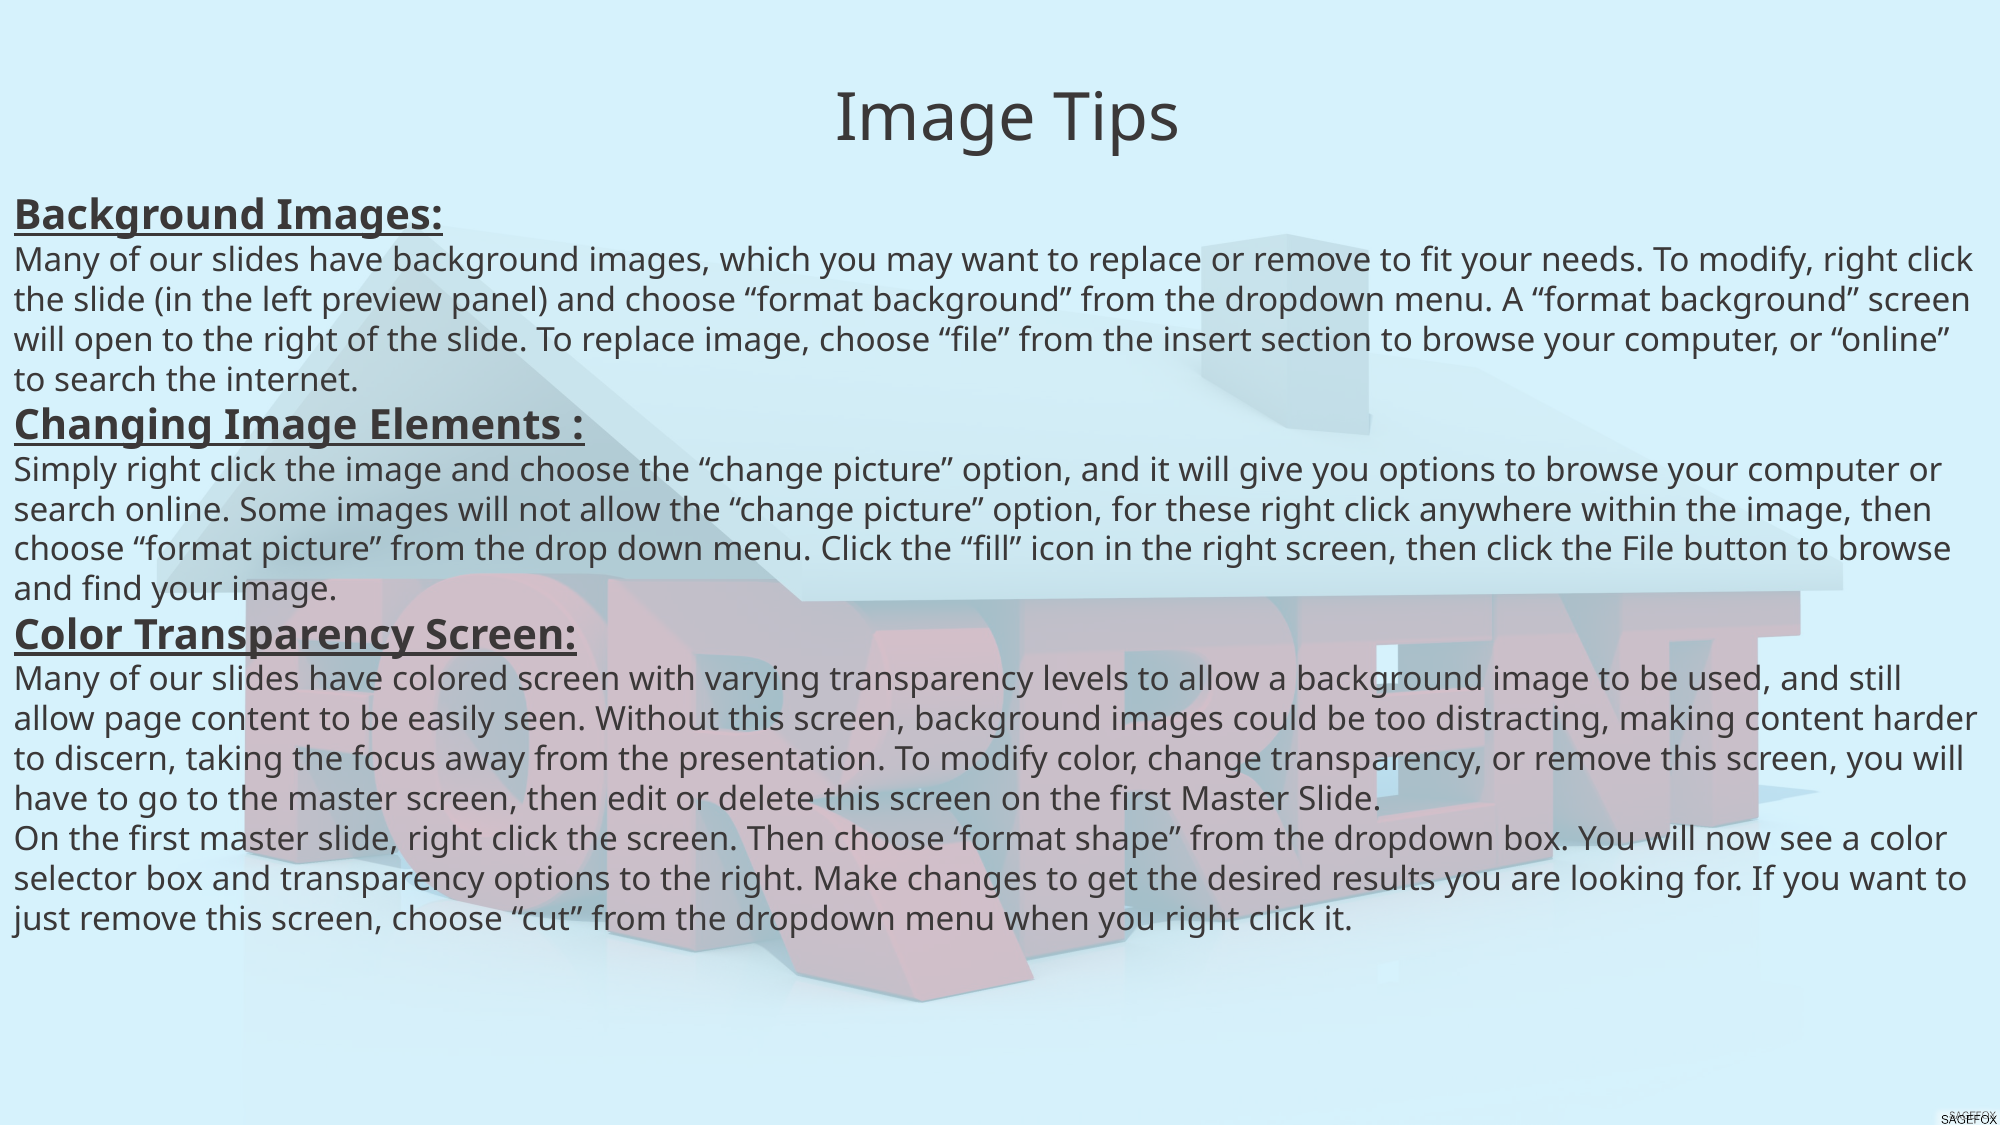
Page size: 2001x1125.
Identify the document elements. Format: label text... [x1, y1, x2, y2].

title Image Tips [597, 59, 1420, 177]
picture [1938, 1114, 1999, 1125]
text_box Background Images: Many of our slides have background images, which you may want to replace or remove to fit your needs. To modify, right click the slide (in the left preview panel) and choose “format background” from the dropdown menu. A “format background” screen will open to the right of the slide. To replace image, choose “file” from the insert section to browse your computer, or “online” to search the internet. Changing Image Elements : Simply right click the image and choose the “change picture” option, and it will give you options to browse your computer or search online. Some images will not allow the “change picture” option, for these right click anywhere within the image, then choose “format picture” from the drop down menu. Click the “fill” icon in the right screen, then click the File button to browse and find your image. Color Transparency Screen: Many of our slides have colored screen with varying transparency levels to allow a background image to be used, and still allow page content to be easily seen. Without this screen, background images could be too distracting, making content harder to discern, taking the focus away from the presentation. To modify color, change transparency, or remove this screen, you will have to go to the master screen, then edit or delete this screen on the first Master Slide. On the first master slide, right click the screen. Then choose ‘format shape” from the dropdown box. You will now see a color selector box and transparency options to the right. Make changes to get the desired results you are looking for. If you want to just remove this screen, choose “cut” from the dropdown menu when you right click it. [0, 0, 2000, 1125]
